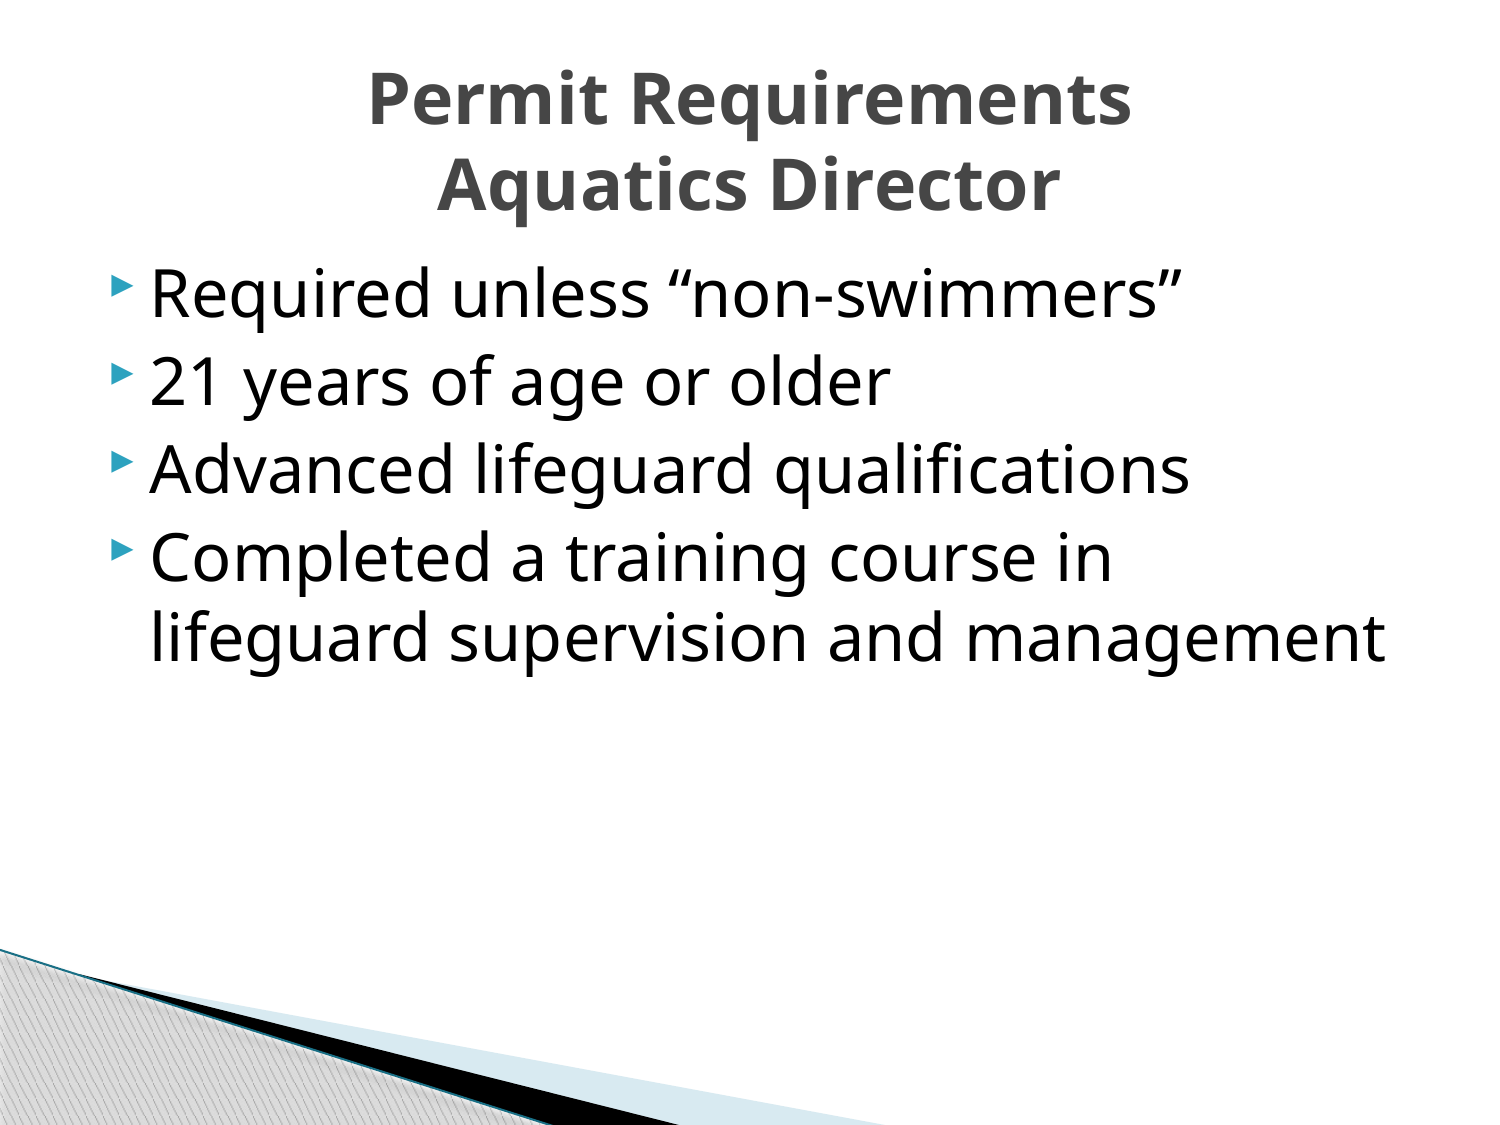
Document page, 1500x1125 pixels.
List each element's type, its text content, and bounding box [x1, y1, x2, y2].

list Required unless “non-swimmers” 21 years of age or older Advanced lifeguard qualifications Completed a training course in lifeguard supervision and management [75, 243, 1425, 986]
title Permit Requirements Aquatics Director [75, 45, 1425, 233]
